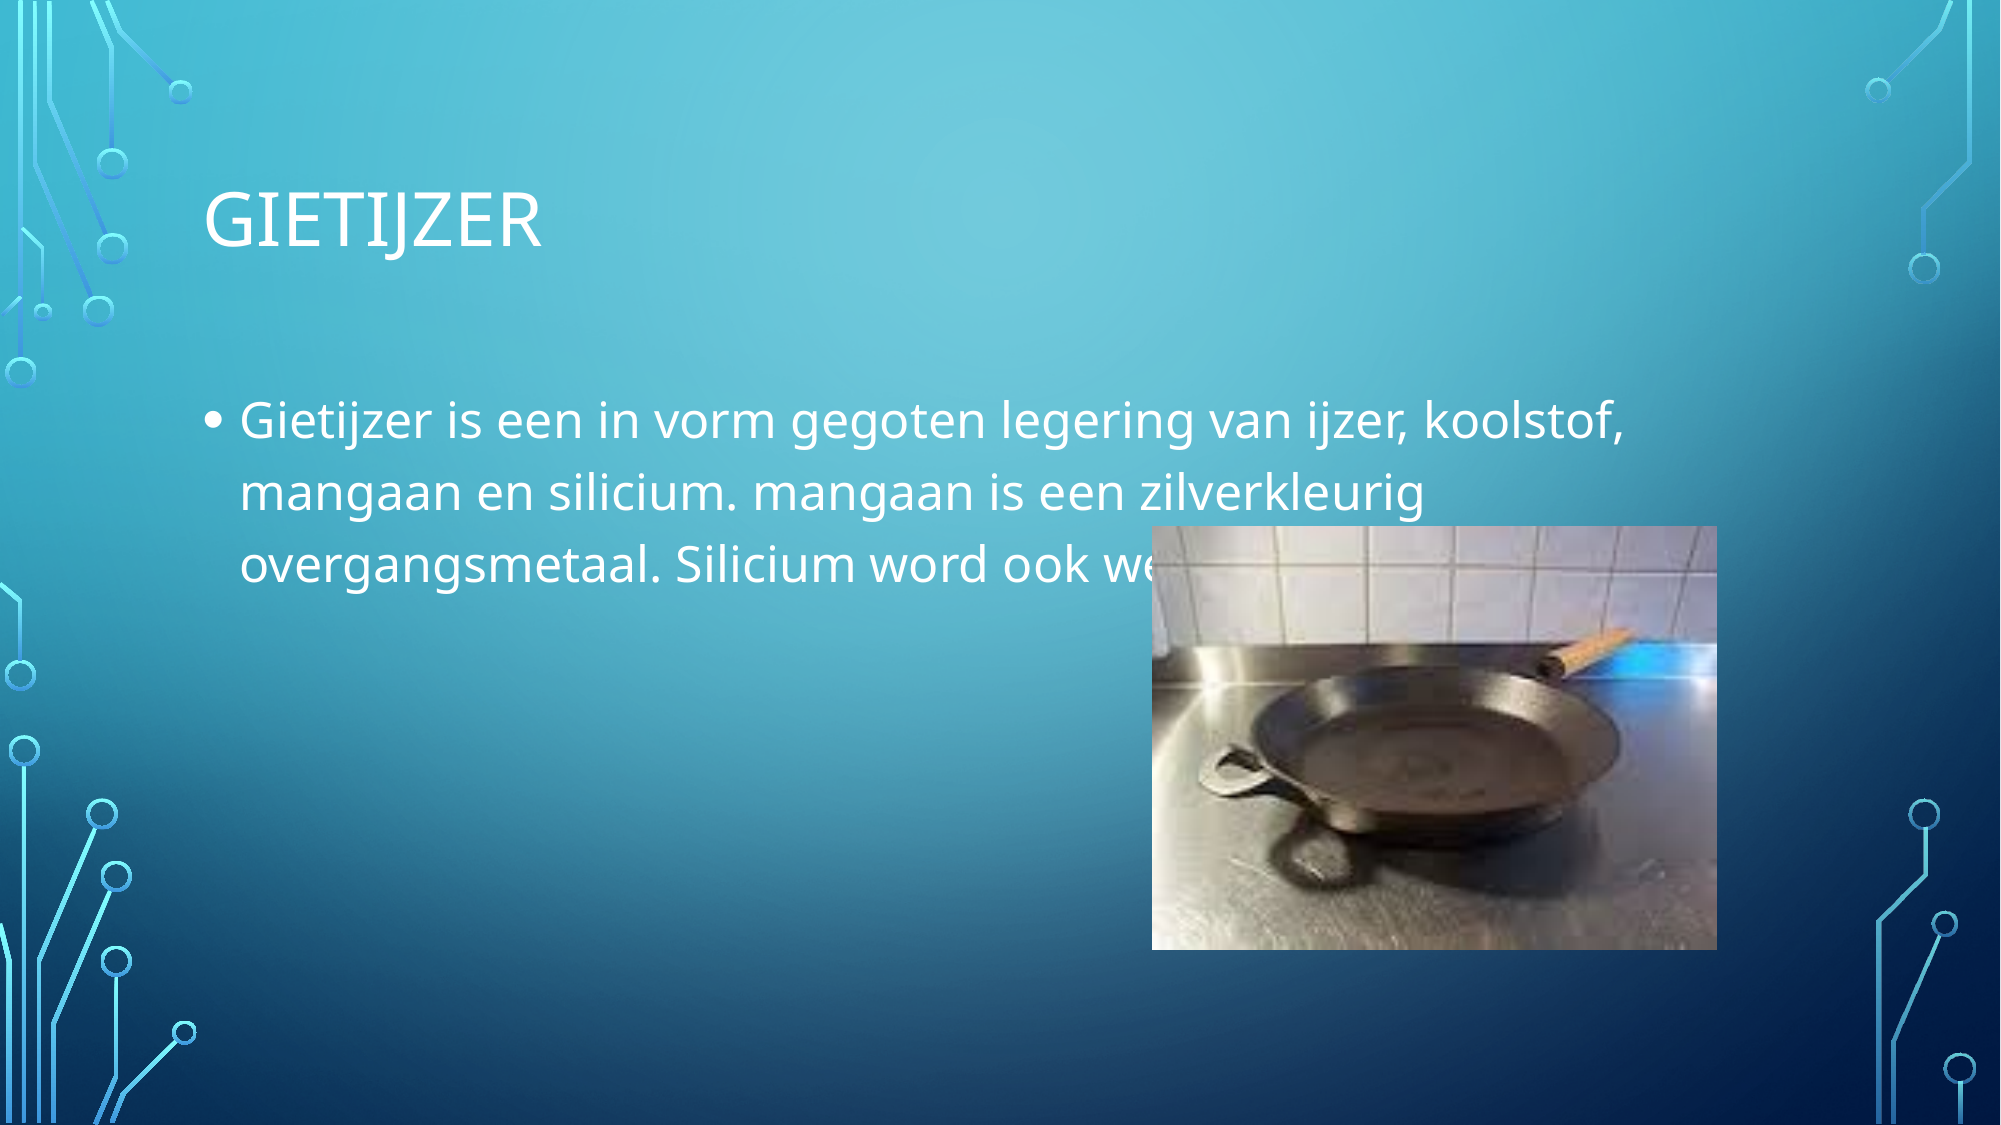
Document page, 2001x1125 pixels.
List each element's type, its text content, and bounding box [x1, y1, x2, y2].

title Gietijzer [187, 101, 1813, 344]
picture [1152, 526, 1717, 951]
list Gietijzer is een in vorm gegoten legering van ijzer, koolstof, mangaan en silicium. mangaan is een zilverkleurig overgangsmetaal. Silicium word ook wel kiezel genoemd. [187, 369, 1813, 950]
